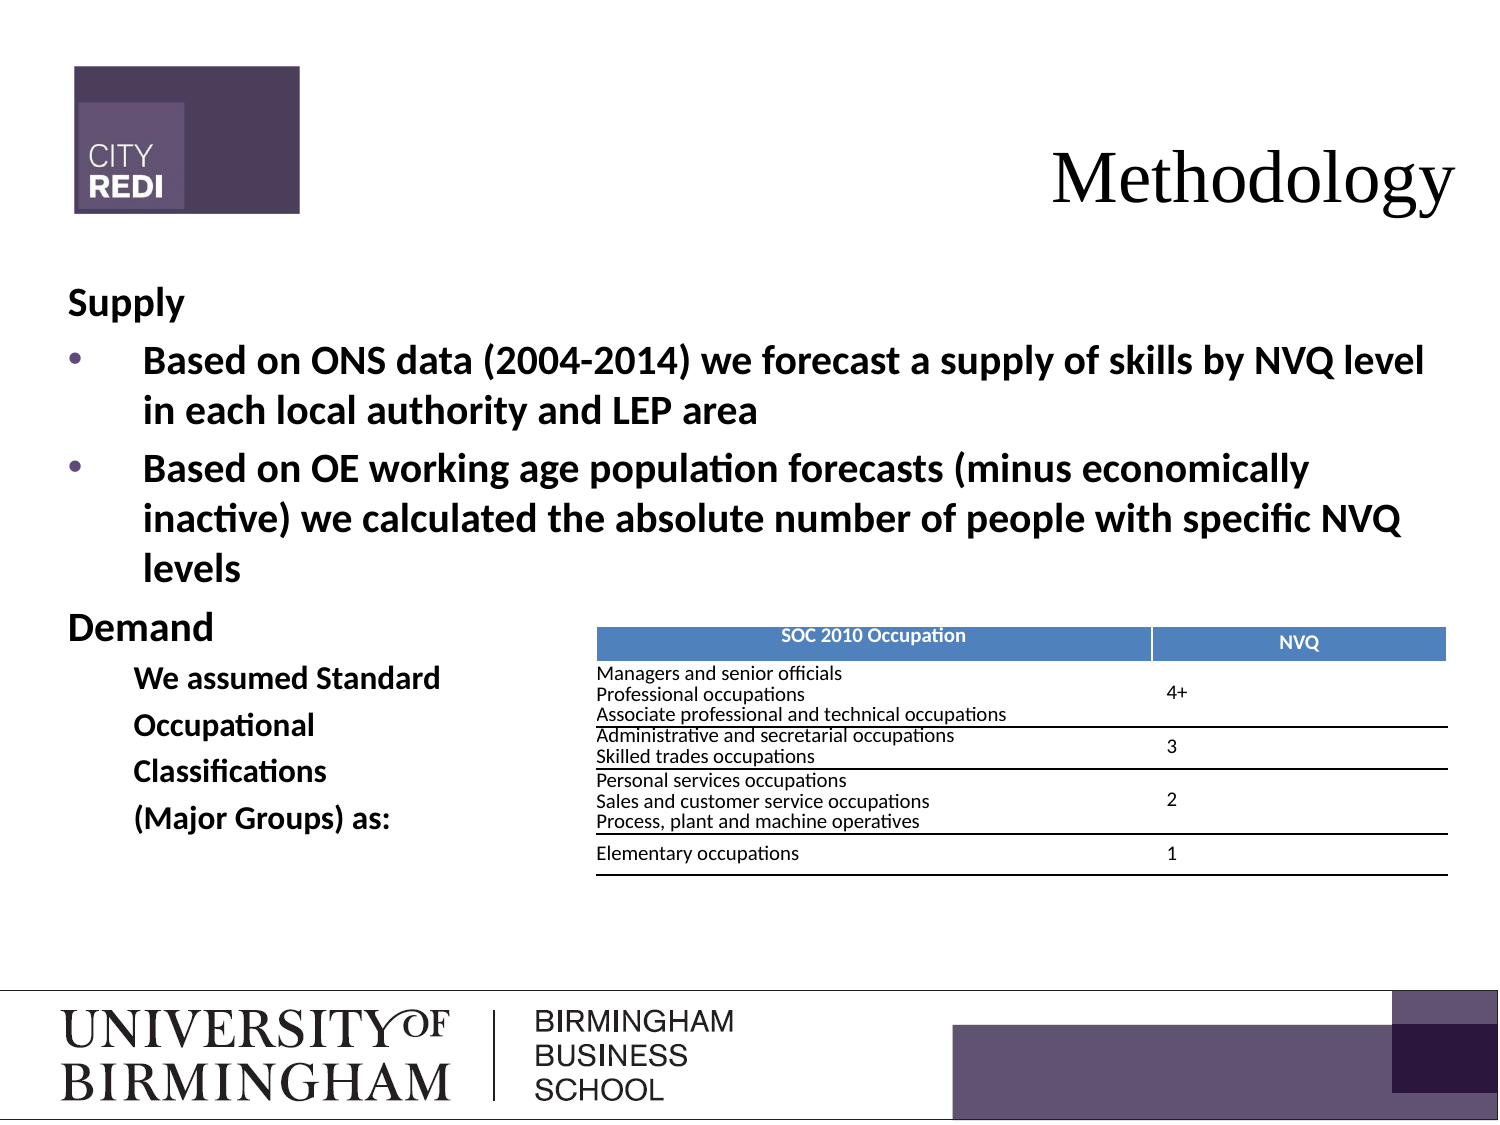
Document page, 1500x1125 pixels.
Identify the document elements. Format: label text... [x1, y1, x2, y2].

table_cell Professional occupations [597, 686, 1151, 705]
table_header NVQ [1153, 627, 1446, 661]
table_cell Sales and customer service occupations Process, plant and machine operatives [597, 794, 1151, 833]
picture [0, 983, 1500, 1125]
table_cell 2 [1153, 770, 1446, 833]
table_cell Administrative and secretarial occupations [597, 728, 1151, 747]
text_box Supply Based on ONS data (2004-2014) we forecast a supply of skills by NVQ level in each local authority and LEP area Based on OE working age population forecasts (minus economically inactive) we calculated the absolute number of people with specific NVQ levels Demand We assumed Standard Occupational Classifications (Major Groups) as: Using OE occupation demand (2016-2020) we assumed NVQ demand We compared NVQ supply and demand [53, 267, 1447, 976]
table_header SOC 2010 Occupation [597, 627, 1151, 661]
text_box Methodology [17, 45, 1471, 233]
table_cell Personal services occupations [597, 770, 1151, 792]
table_cell 3 [1153, 728, 1446, 768]
table_cell Associate professional and technical occupations [597, 707, 1151, 726]
table_cell Elementary occupations [597, 835, 1151, 874]
table_cell 4+ [1153, 663, 1446, 726]
table_cell 1 [1153, 835, 1446, 874]
table_cell Managers and senior officials [597, 663, 1151, 685]
table_cell Skilled trades occupations [597, 749, 1151, 768]
